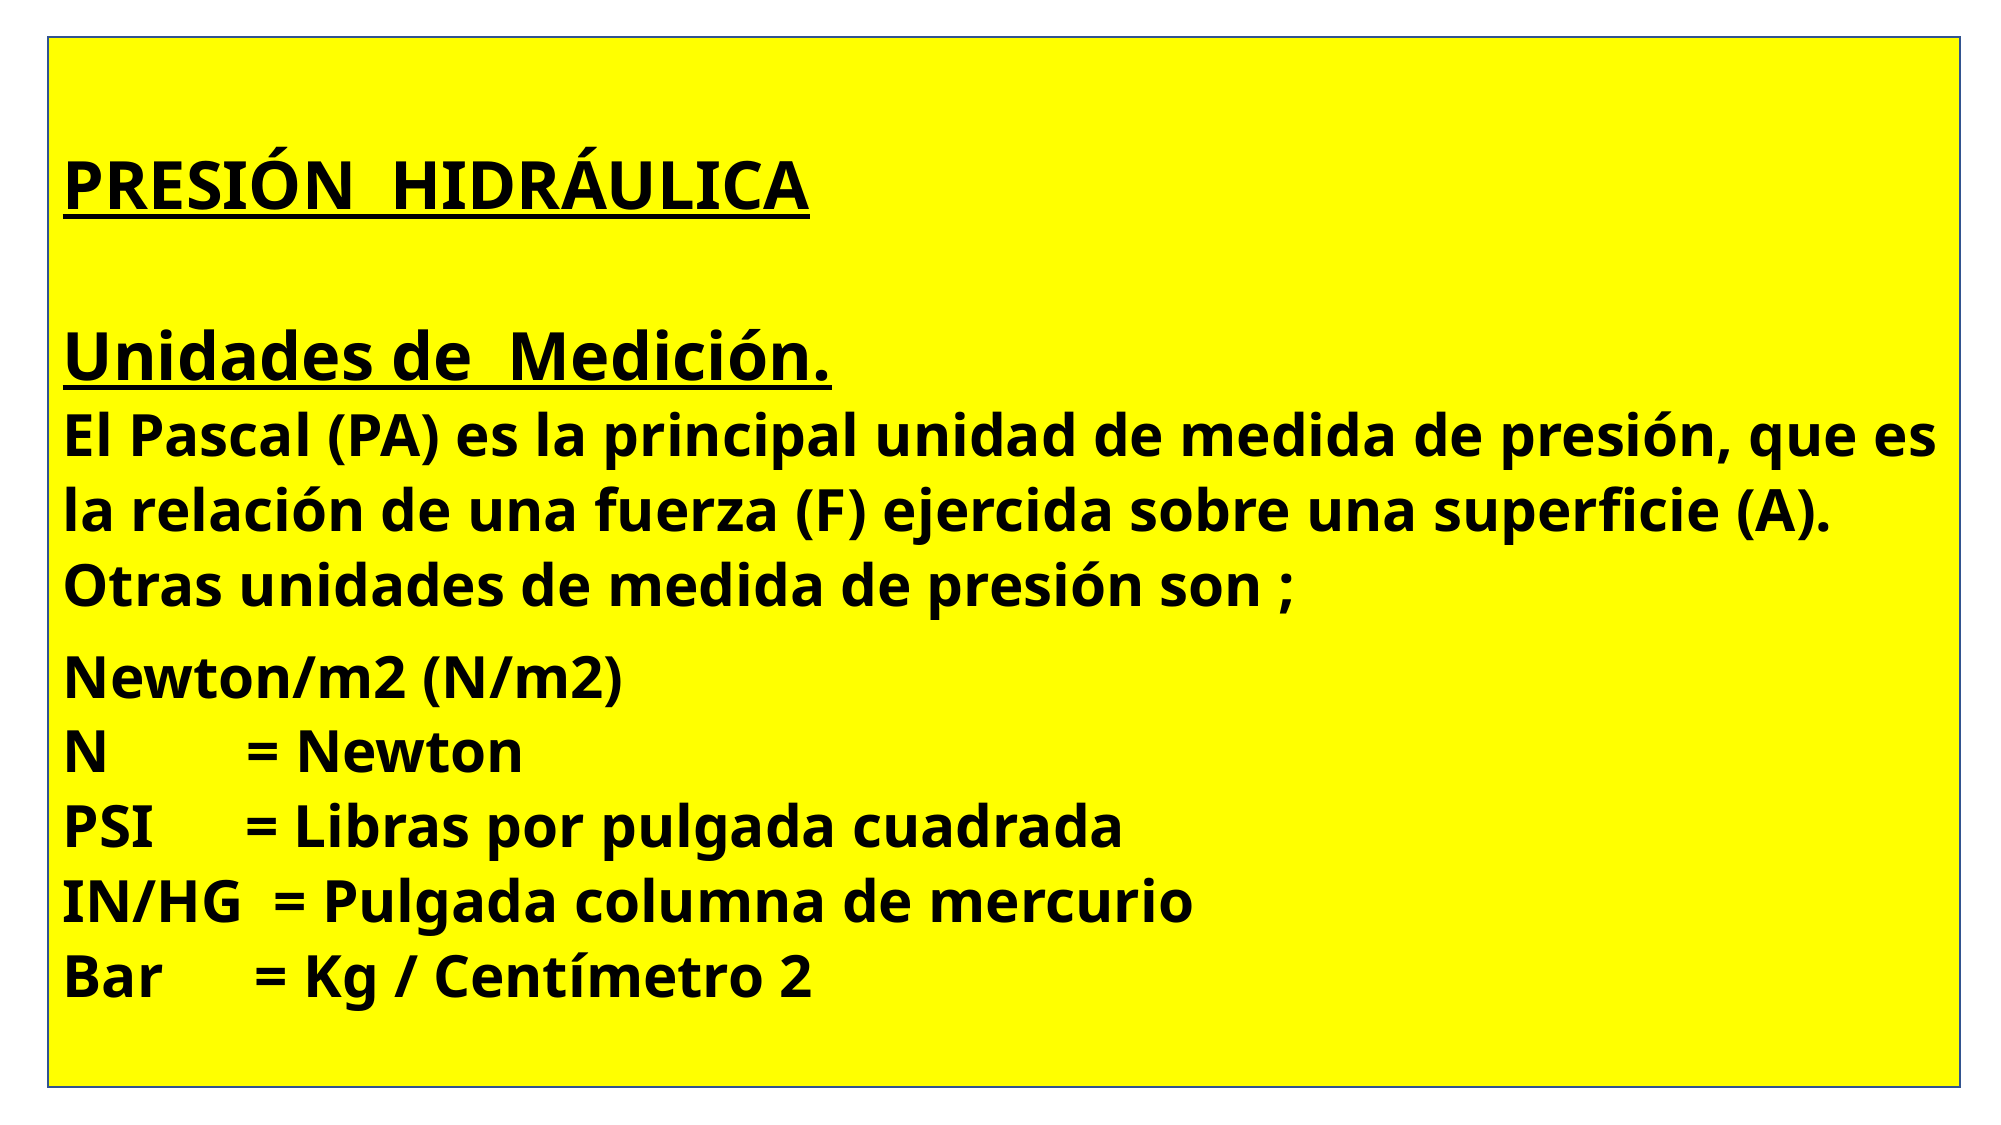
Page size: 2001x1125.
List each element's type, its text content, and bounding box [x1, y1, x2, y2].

text_box PRESIÓN HIDRÁULICA Unidades de Medición. El Pascal (PA) es la principal unidad de medida de presión, que es la relación de una fuerza (F) ejercida sobre una superficie (A). Otras unidades de medida de presión son ; Newton/m2 (N/m2) N = Newton PSI = Libras por pulgada cuadrada IN/HG = Pulgada columna de mercurio Bar = Kg / Centímetro 2 [47, 36, 1961, 1088]
